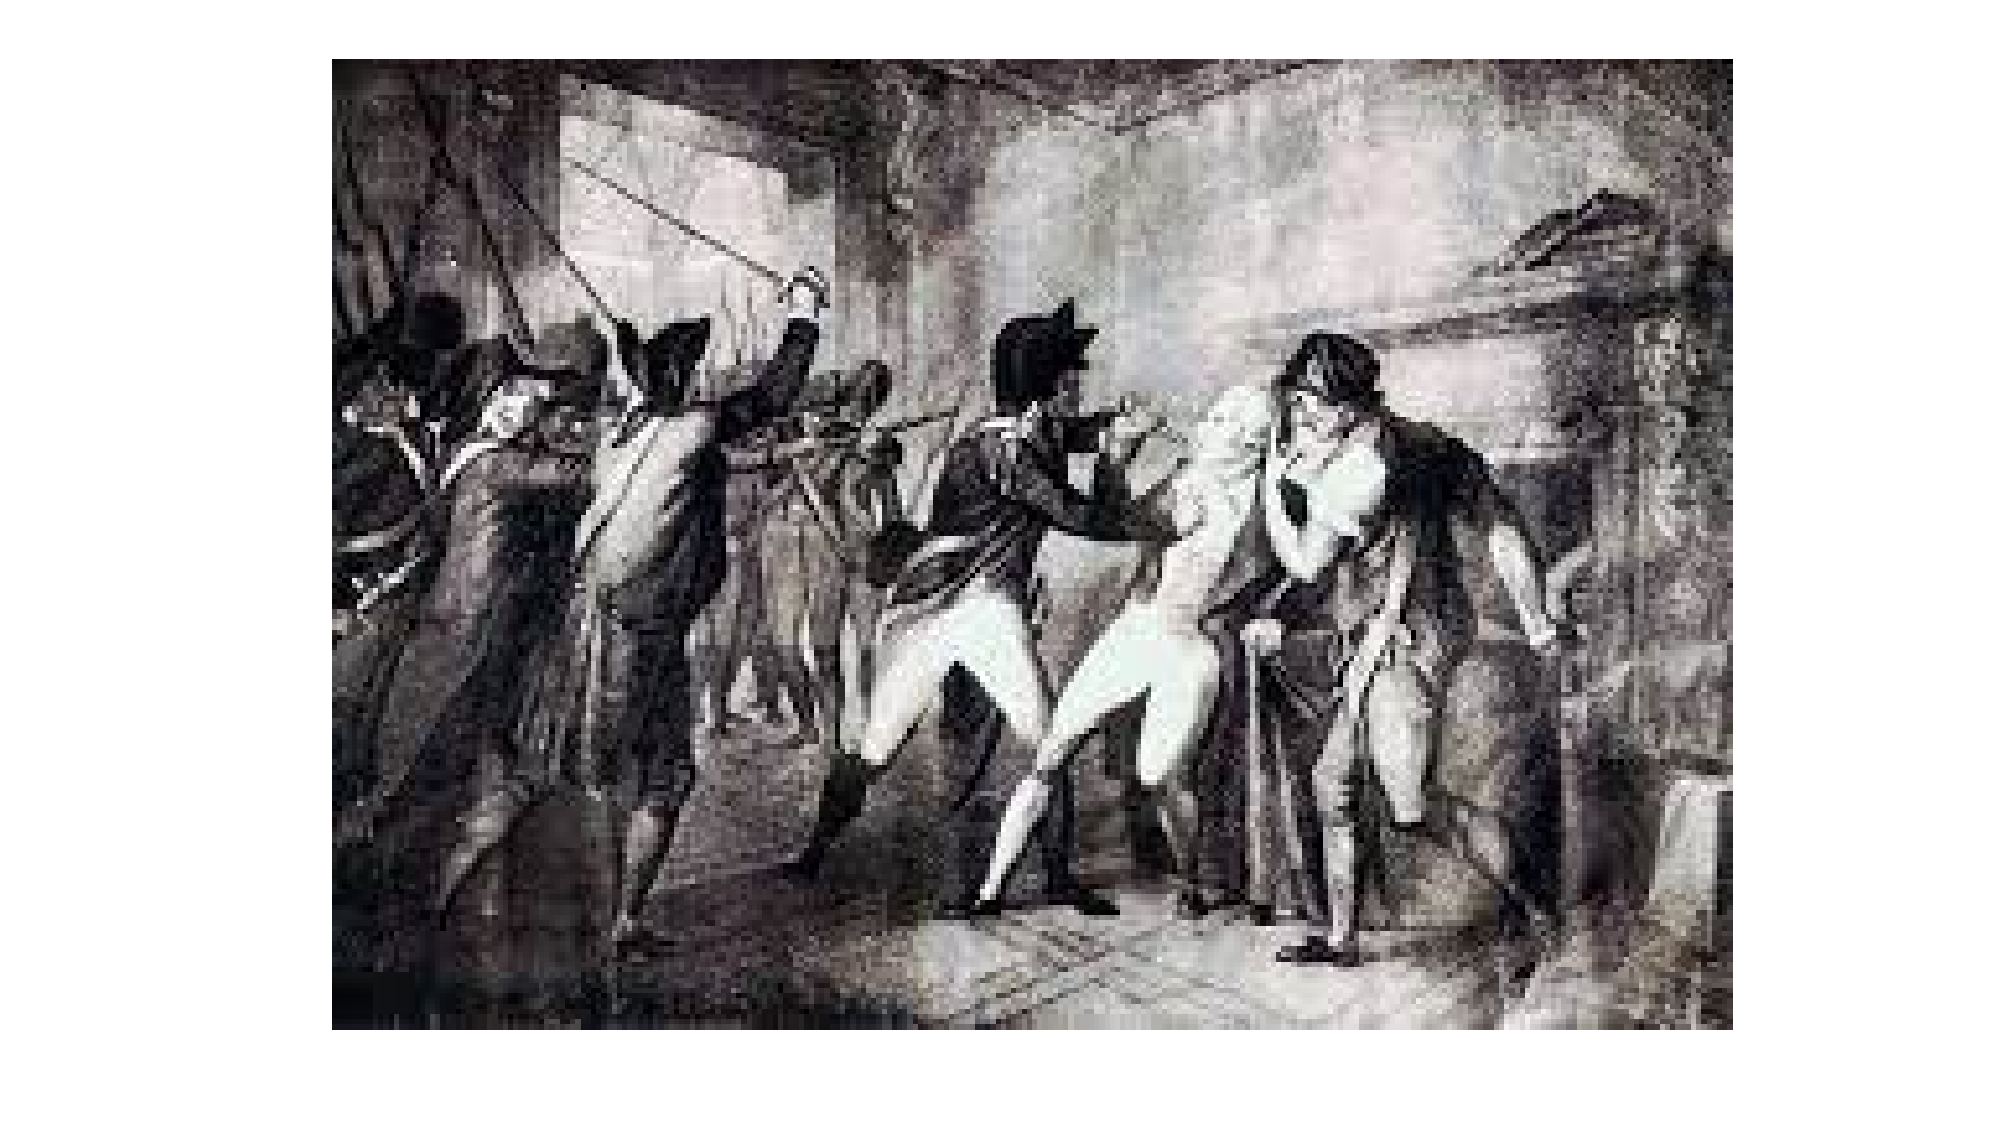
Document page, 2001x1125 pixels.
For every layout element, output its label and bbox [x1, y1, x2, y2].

picture [332, 59, 1733, 1030]
